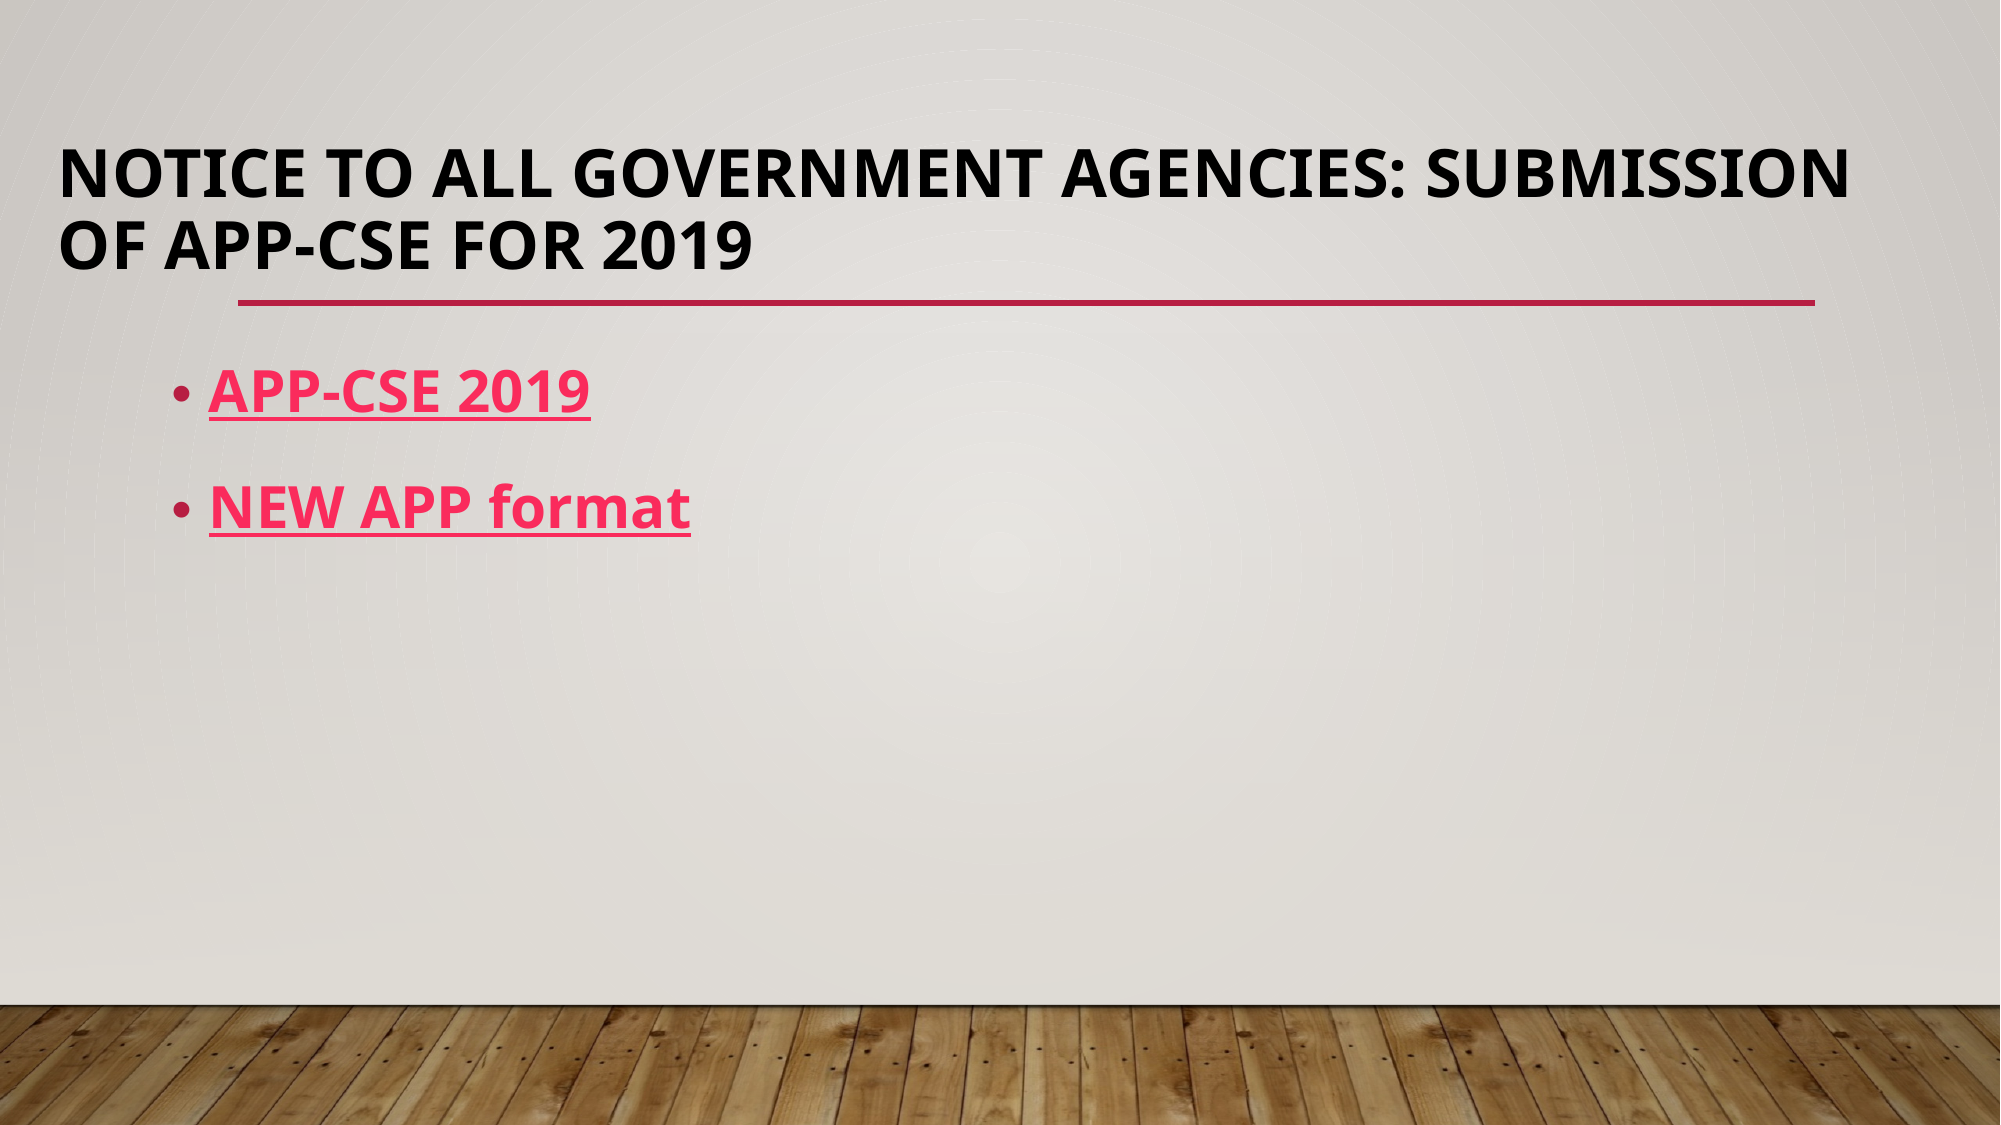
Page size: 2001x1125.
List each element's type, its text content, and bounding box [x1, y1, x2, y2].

picture [0, 1005, 2000, 1125]
list APP-CSE 2019 NEW APP format [156, 330, 1871, 897]
title NOTICE TO ALL GOVERNMENT AGENCIES: SUBMISSION OF APP-CSE FOR 2019 [42, 131, 1940, 305]
